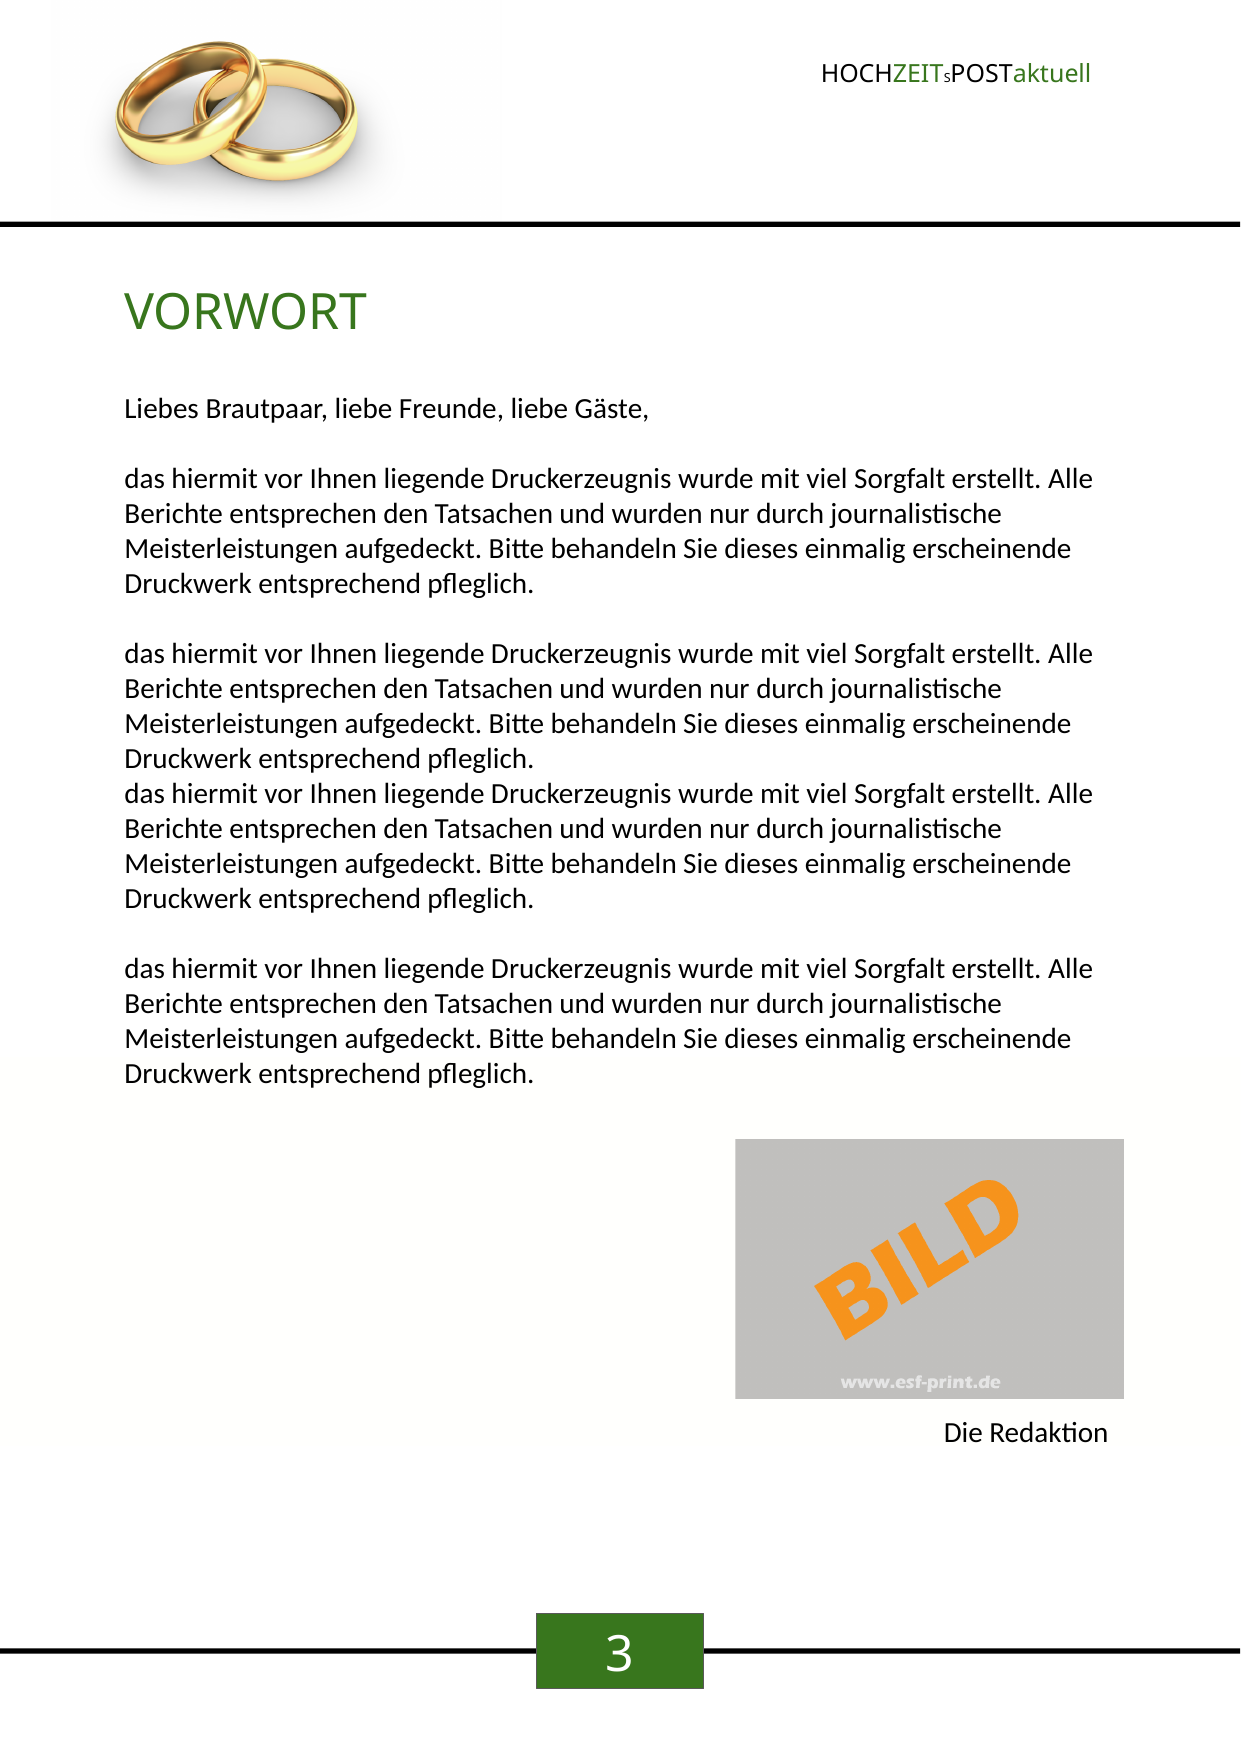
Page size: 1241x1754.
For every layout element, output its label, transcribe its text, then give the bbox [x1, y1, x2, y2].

picture [0, 1057, 1241, 1447]
text_box Liebes Brautpaar, liebe Freunde, liebe Gäste, das hiermit vor Ihnen liegende Druckerzeugnis wurde mit viel Sorgfalt erstellt. Alle Berichte entsprechen den Tatsachen und wurden nur durch journalistische Meisterleistungen aufgedeckt. Bitte behandeln Sie dieses einmalig erscheinende Druckwerk entsprechend pfleglich. das hiermit vor Ihnen liegende Druckerzeugnis wurde mit viel Sorgfalt erstellt. Alle Berichte entsprechen den Tatsachen und wurden nur durch journalistische Meisterleistungen aufgedeckt. Bitte behandeln Sie dieses einmalig erscheinende Druckwerk entsprechend pfleglich. das hiermit vor Ihnen liegende Druckerzeugnis wurde mit viel Sorgfalt erstellt. Alle Berichte entsprechen den Tatsachen und wurden nur durch journalistische Meisterleistungen aufgedeckt. Bitte behandeln Sie dieses einmalig erscheinende Druckwerk entsprechend pfleglich. das hiermit vor Ihnen liegende Druckerzeugnis wurde mit viel Sorgfalt erstellt. Alle Berichte entsprechen den Tatsachen und wurden nur durch journalistische Meisterleistungen aufgedeckt. Bitte behandeln Sie dieses einmalig erscheinende Druckwerk entsprechend pfleglich. [109, 374, 1124, 1056]
text_box [0, 221, 47, 227]
picture [51, 0, 502, 222]
text_box HOCHZEITSPOSTaktuell [772, 42, 1107, 126]
text_box VORWORT [109, 264, 444, 374]
text_box [704, 1648, 1241, 1654]
text_box 3 [536, 1613, 704, 1689]
text_box [0, 1648, 536, 1654]
text_box [505, 221, 1241, 227]
